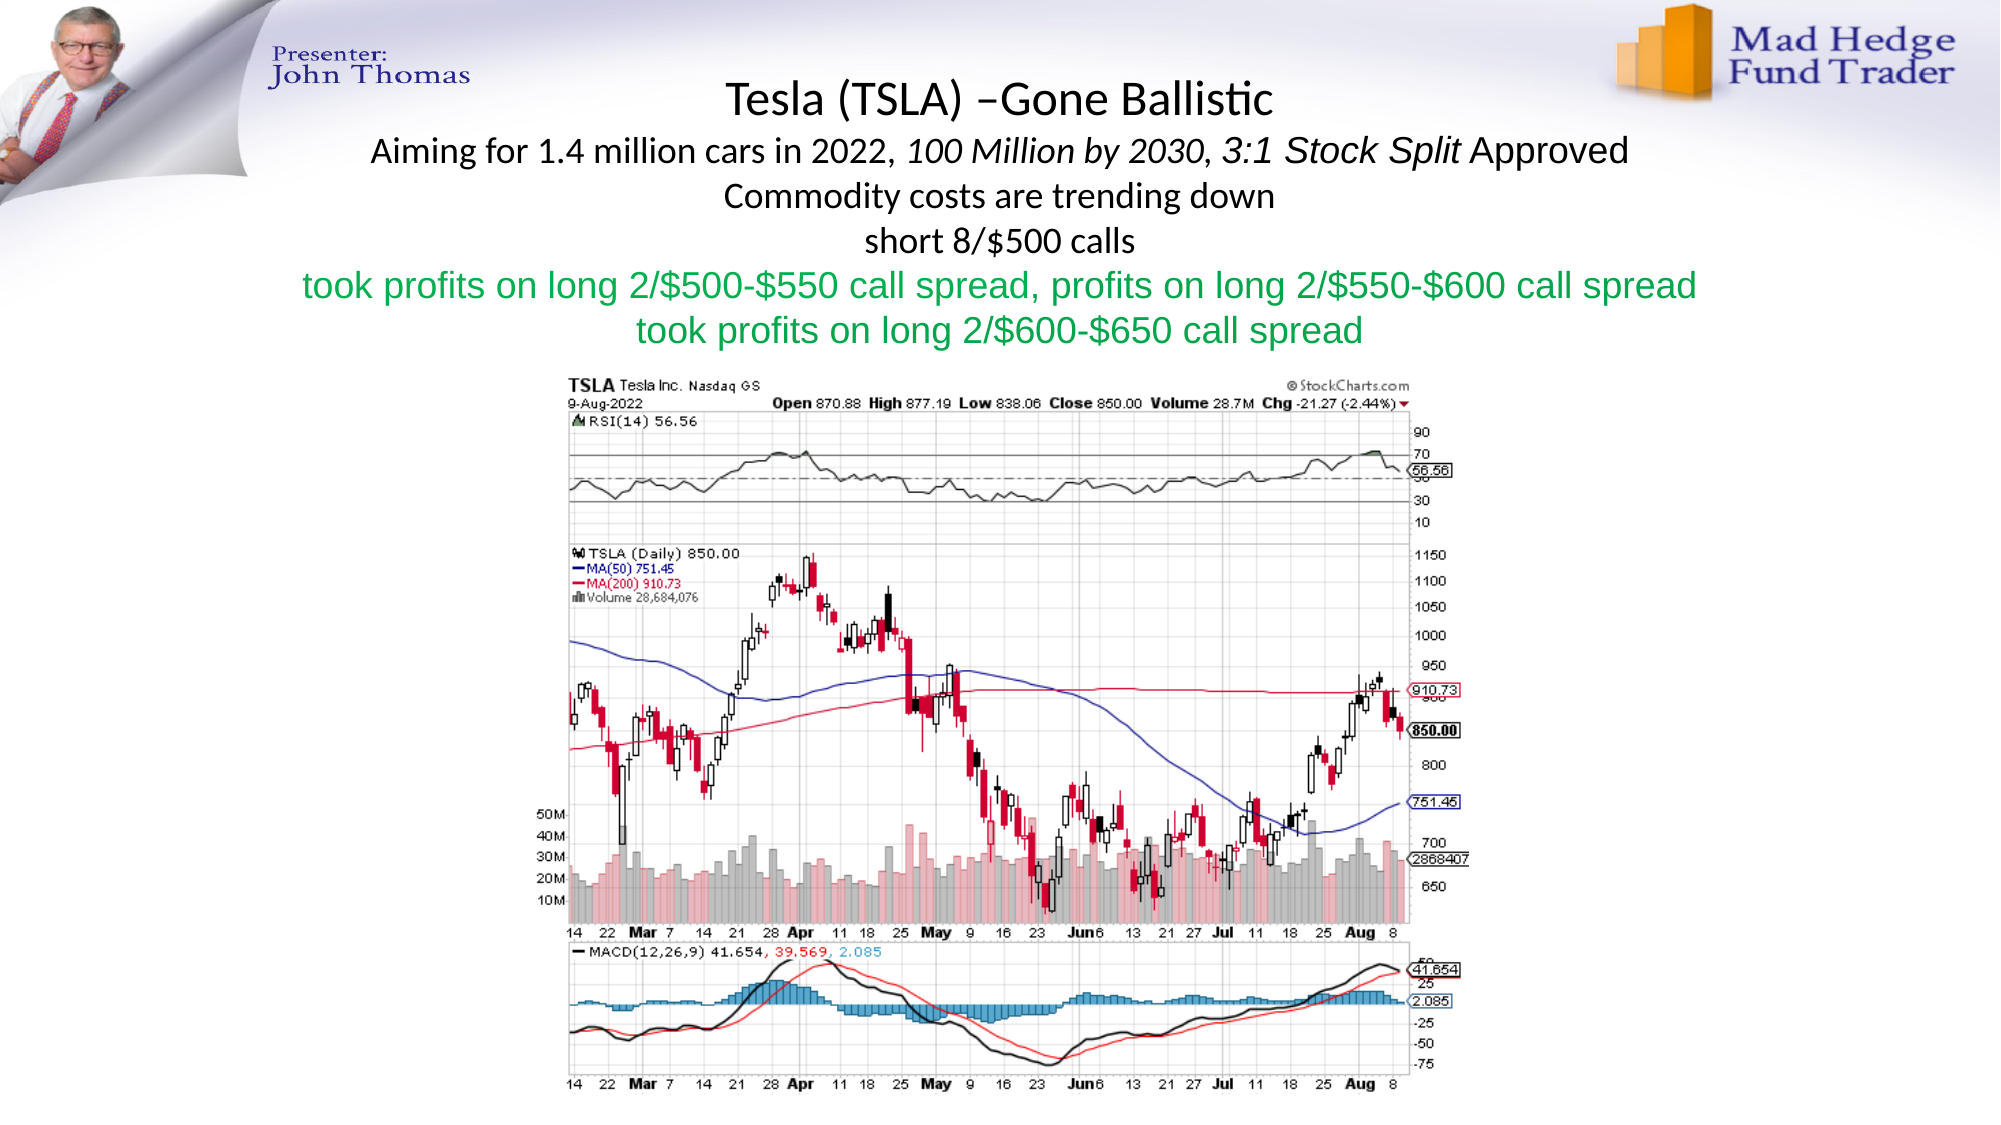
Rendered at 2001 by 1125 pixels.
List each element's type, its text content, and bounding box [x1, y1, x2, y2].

picture [514, 373, 1469, 1097]
title Tesla (TSLA) –Gone Ballistic Aiming for 1.4 million cars in 2022, 100 Million by 2030, 3:1 Stock Split Approved Commodity costs are trending down short 8/$500 calls took profits on long 2/$500-$550 call spread, profits on long 2/$550-$600 call spread took profits on long 2/$600-$650 call spread [118, 115, 1882, 301]
picture [0, 0, 2000, 339]
